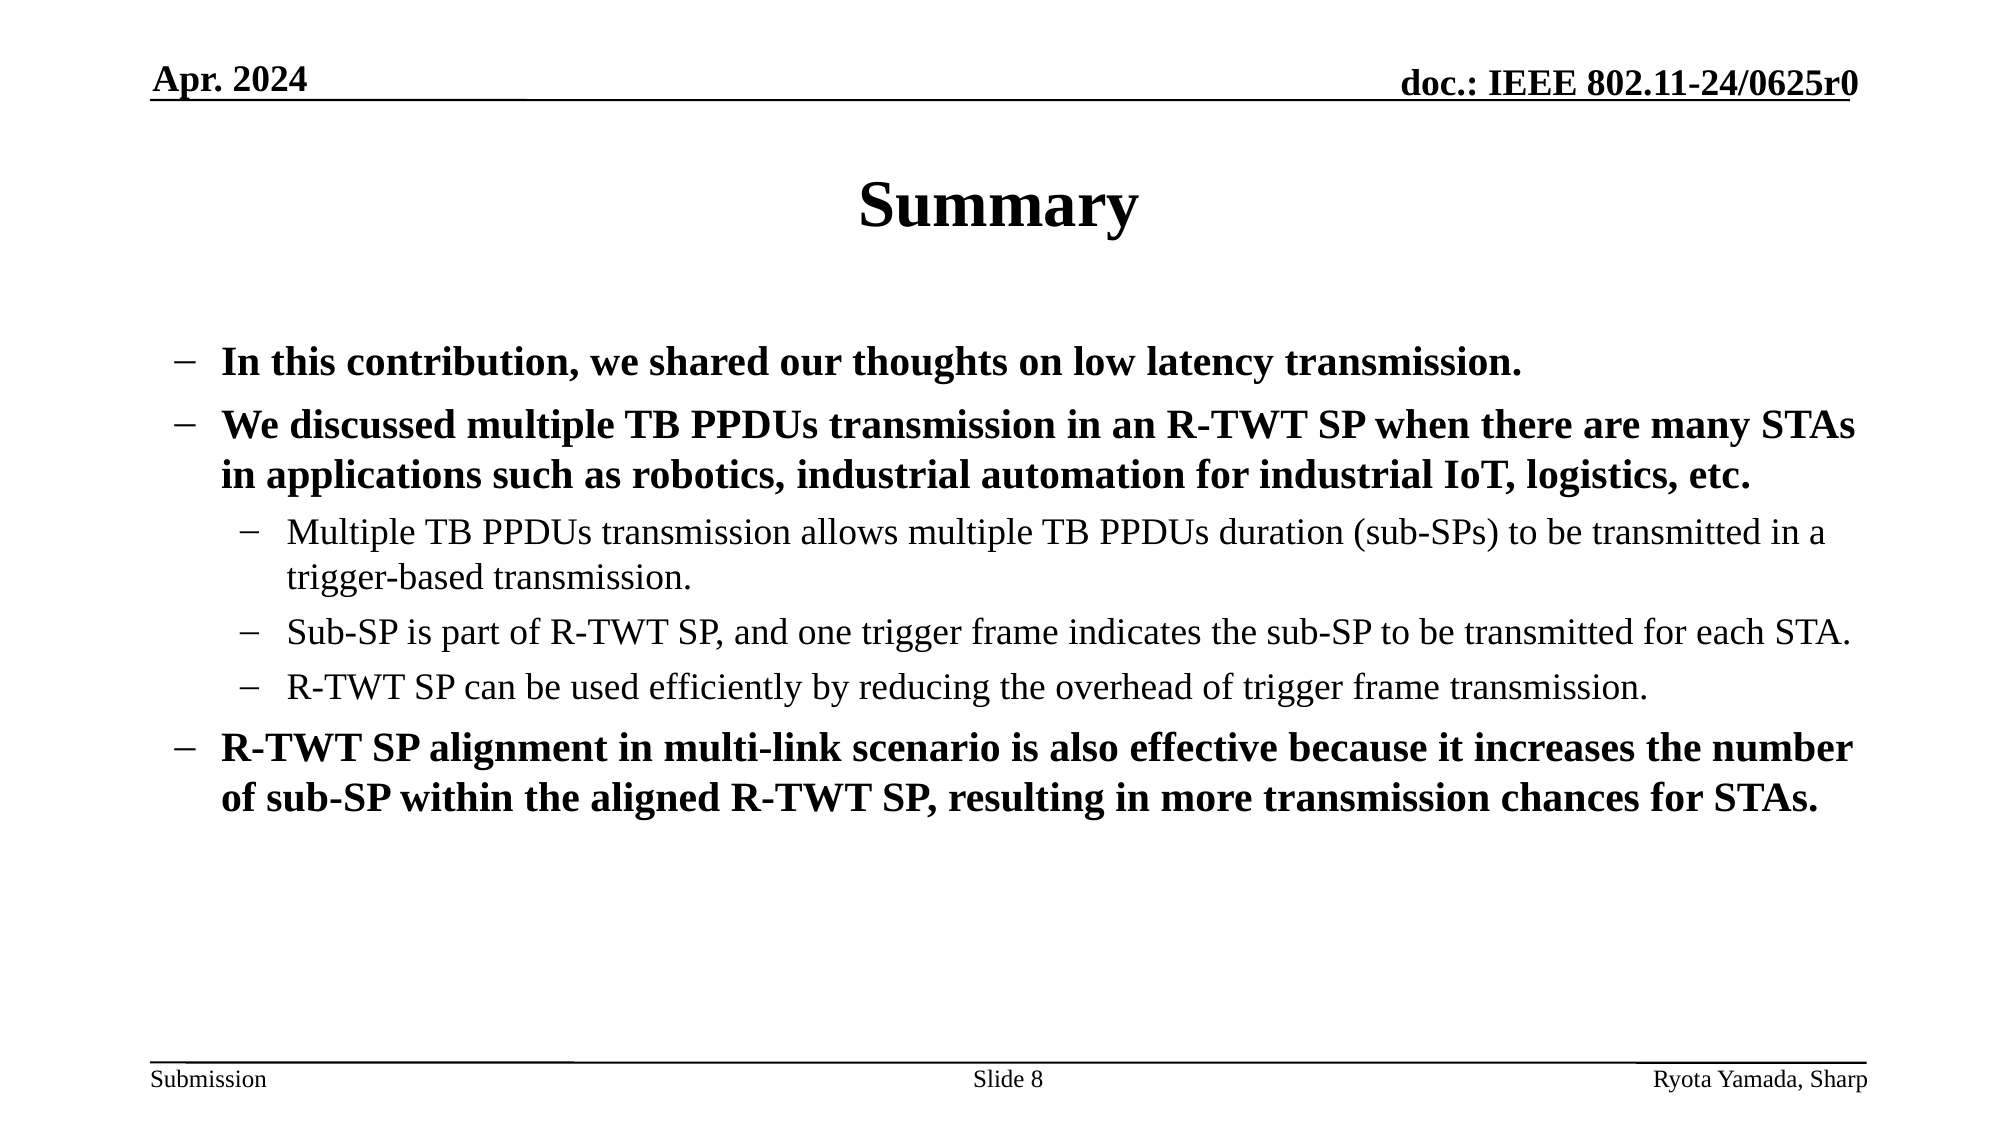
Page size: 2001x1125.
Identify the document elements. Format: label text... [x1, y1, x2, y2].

footer Ryota Yamada, Sharp [1171, 1061, 1869, 1093]
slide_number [152, 54, 563, 100]
slide_number Slide 8 [950, 1061, 1067, 1123]
title Summary [149, 112, 1850, 288]
list In this contribution, we shared our thoughts on low latency transmission. We discussed multiple TB PPDUs transmission in an R-TWT SP when there are many STAs in applications such as robotics, industrial automation for industrial IoT, logistics, etc. Multiple TB PPDUs transmission allows multiple TB PPDUs duration (sub-SPs) to be transmitted in a trigger-based transmission. Sub-SP is part of R-TWT SP, and one trigger frame indicates the sub-SP to be transmitted for each STA. R-TWT SP can be used efficiently by reducing the overhead of trigger frame transmission. R-TWT SP alignment in multi-link scenario is also effective because it increases the number of sub-SP within the aligned R-TWT SP, resulting in more transmission chances for STAs. [149, 326, 1910, 865]
